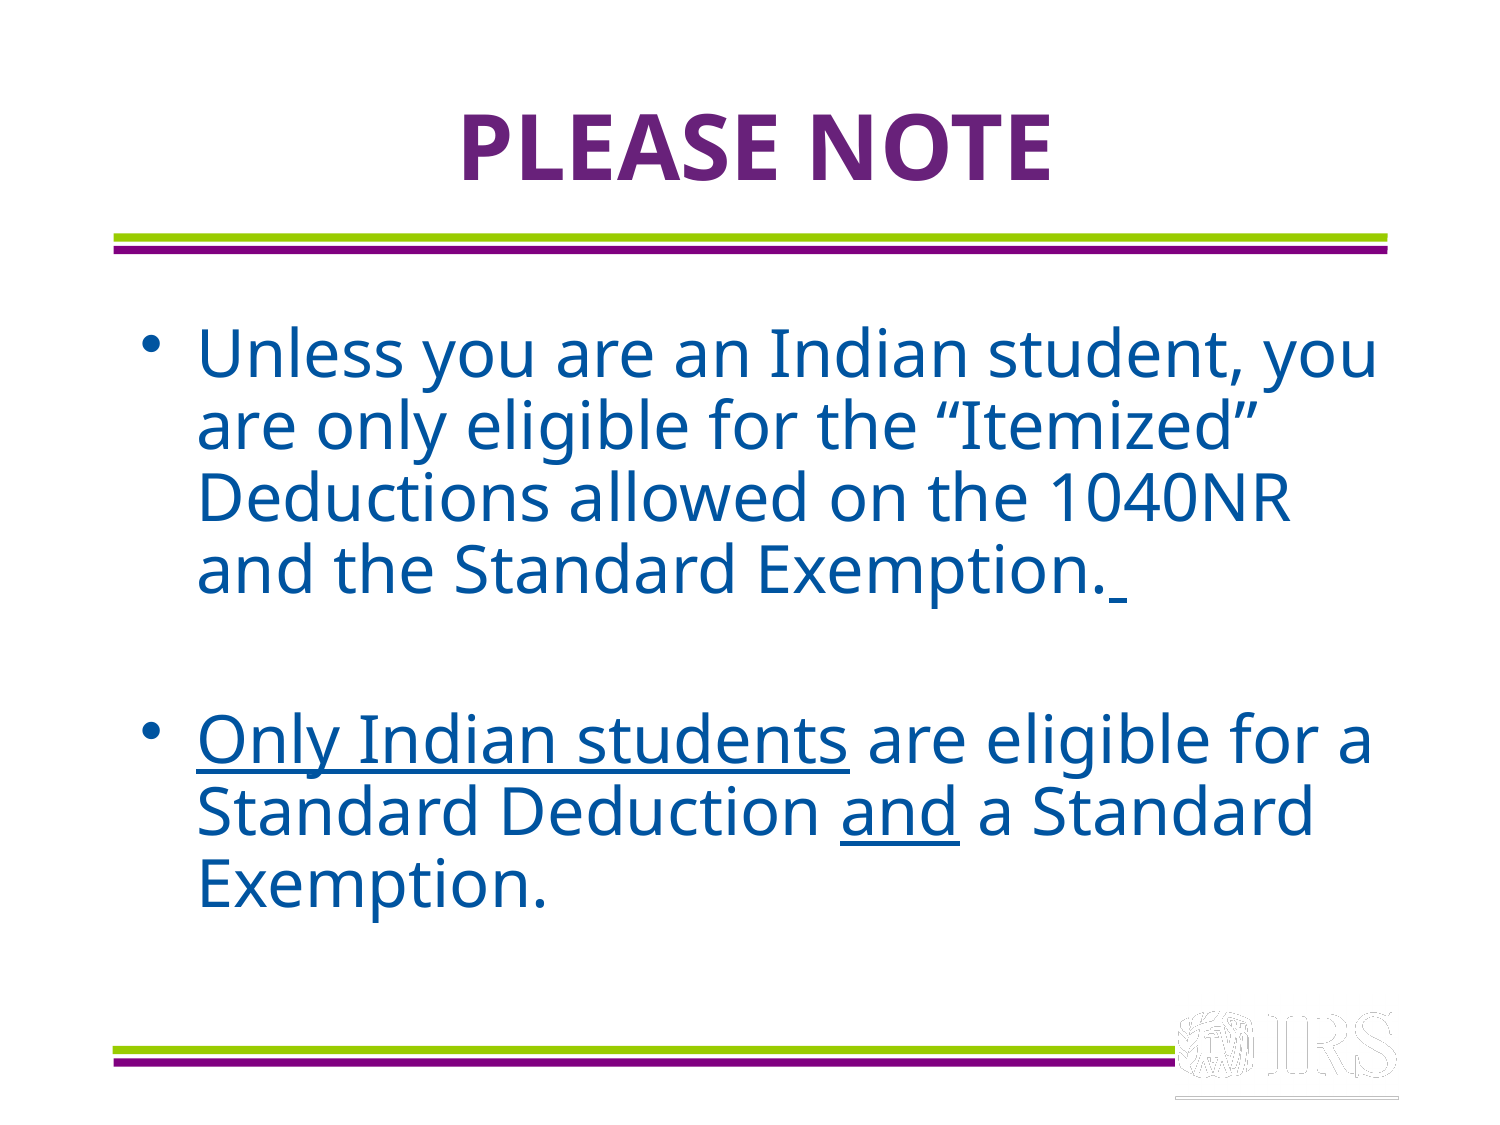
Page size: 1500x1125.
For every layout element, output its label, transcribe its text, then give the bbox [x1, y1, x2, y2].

title PLEASE NOTE [112, 49, 1401, 238]
list Unless you are an Indian student, you are only eligible for the “Itemized” Deductions allowed on the 1040NR and the Standard Exemption. Only Indian students are eligible for a Standard Deduction and a Standard Exemption. [124, 312, 1401, 976]
